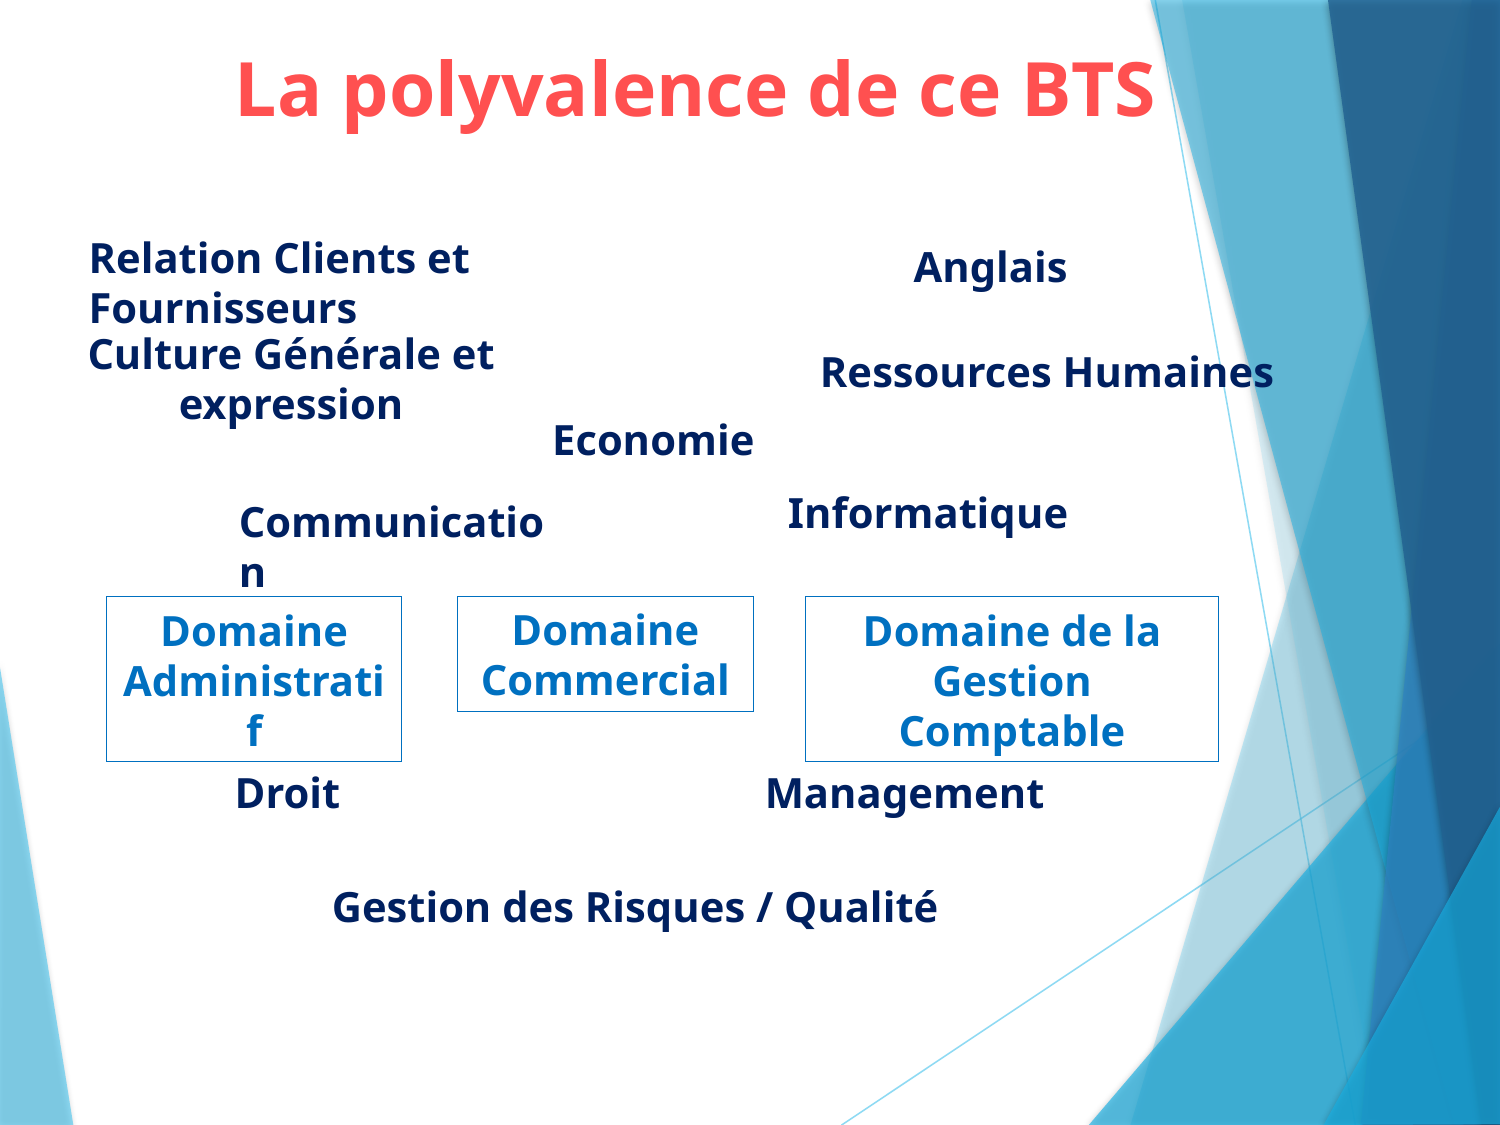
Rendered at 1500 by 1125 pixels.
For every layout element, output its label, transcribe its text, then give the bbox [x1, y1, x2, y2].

text_box Domaine de la Gestion Comptable [805, 596, 1219, 762]
text_box Domaine Commercial [457, 596, 754, 712]
text_box Communication [224, 488, 574, 604]
title La polyvalence de ce BTS [58, 33, 1334, 153]
text_box Ressources Humaines [805, 338, 1314, 403]
text_box Domaine Administratif [106, 596, 402, 762]
text_box Management [749, 759, 1064, 824]
text_box Droit [219, 759, 534, 825]
text_box Relation Clients et Fournisseurs [73, 224, 724, 340]
text_box Culture Générale et expression [58, 320, 524, 436]
text_box Informatique [773, 479, 1087, 545]
text_box Gestion des Risques / Qualité [317, 873, 956, 939]
text_box Economie [537, 406, 851, 471]
text_box Anglais [898, 233, 1213, 299]
